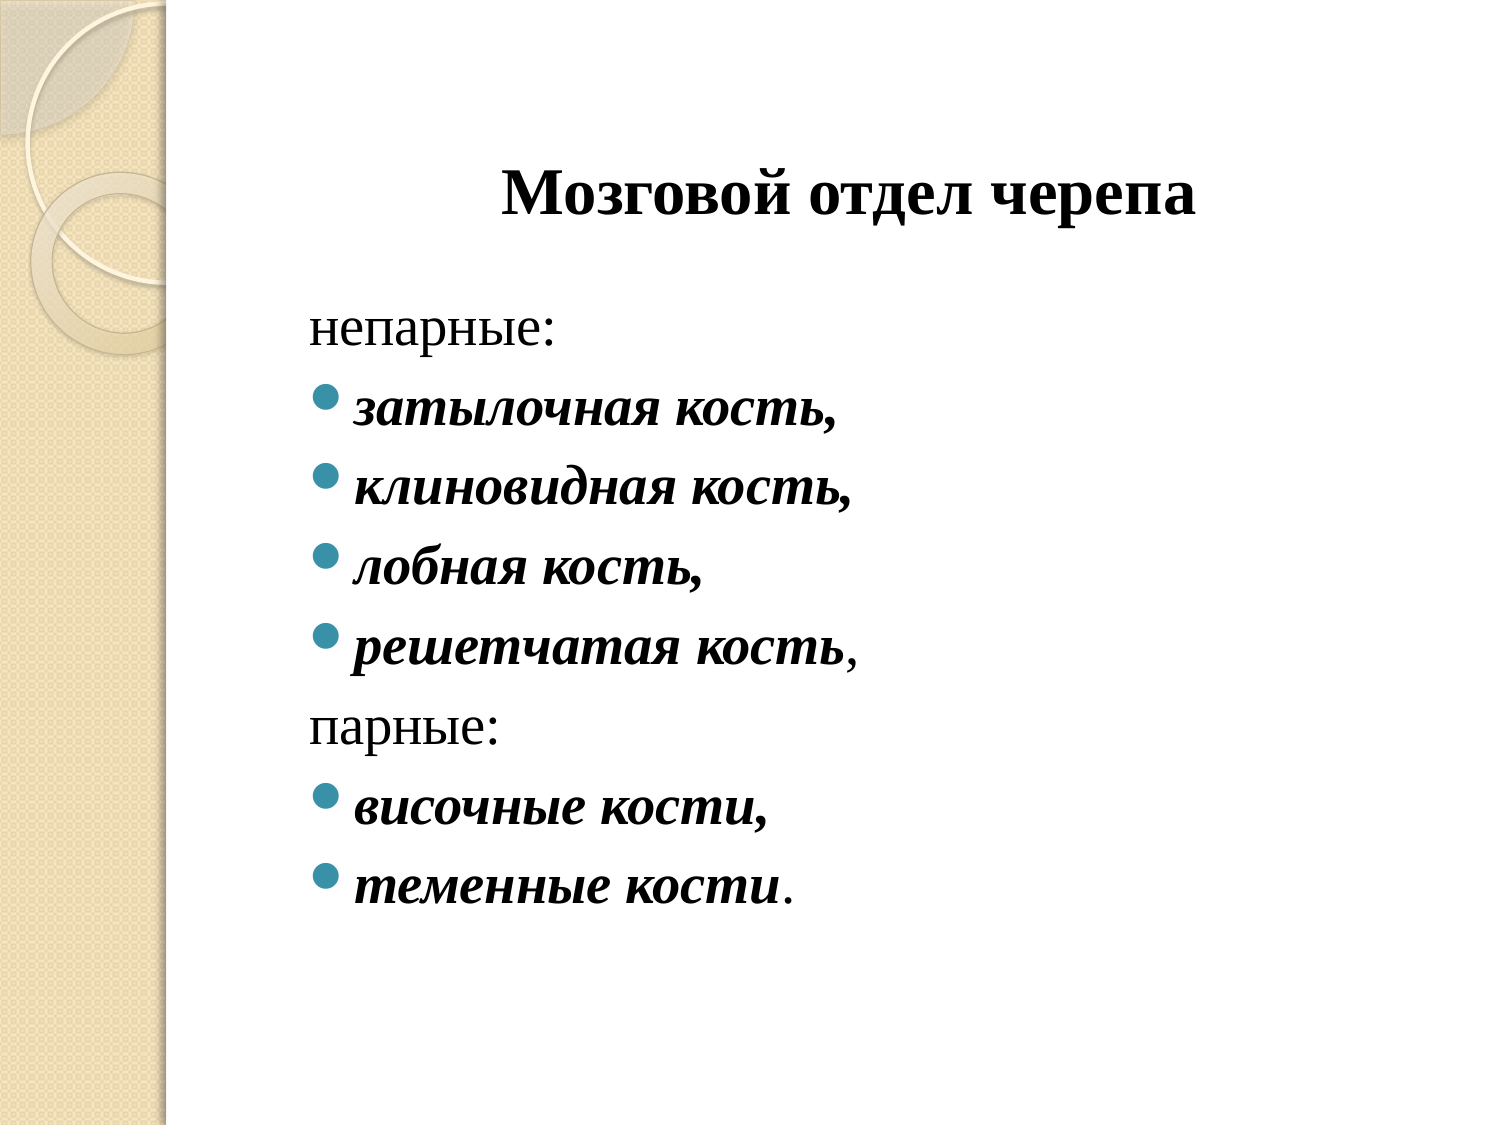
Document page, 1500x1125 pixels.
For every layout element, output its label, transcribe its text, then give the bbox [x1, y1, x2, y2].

title Мозговой отдел черепа [234, 175, 1465, 270]
list непарные: затылочная кость, клиновидная кость, лобная кость, решетчатая кость, парные: височные кости, теменные кости. [281, 281, 1395, 926]
